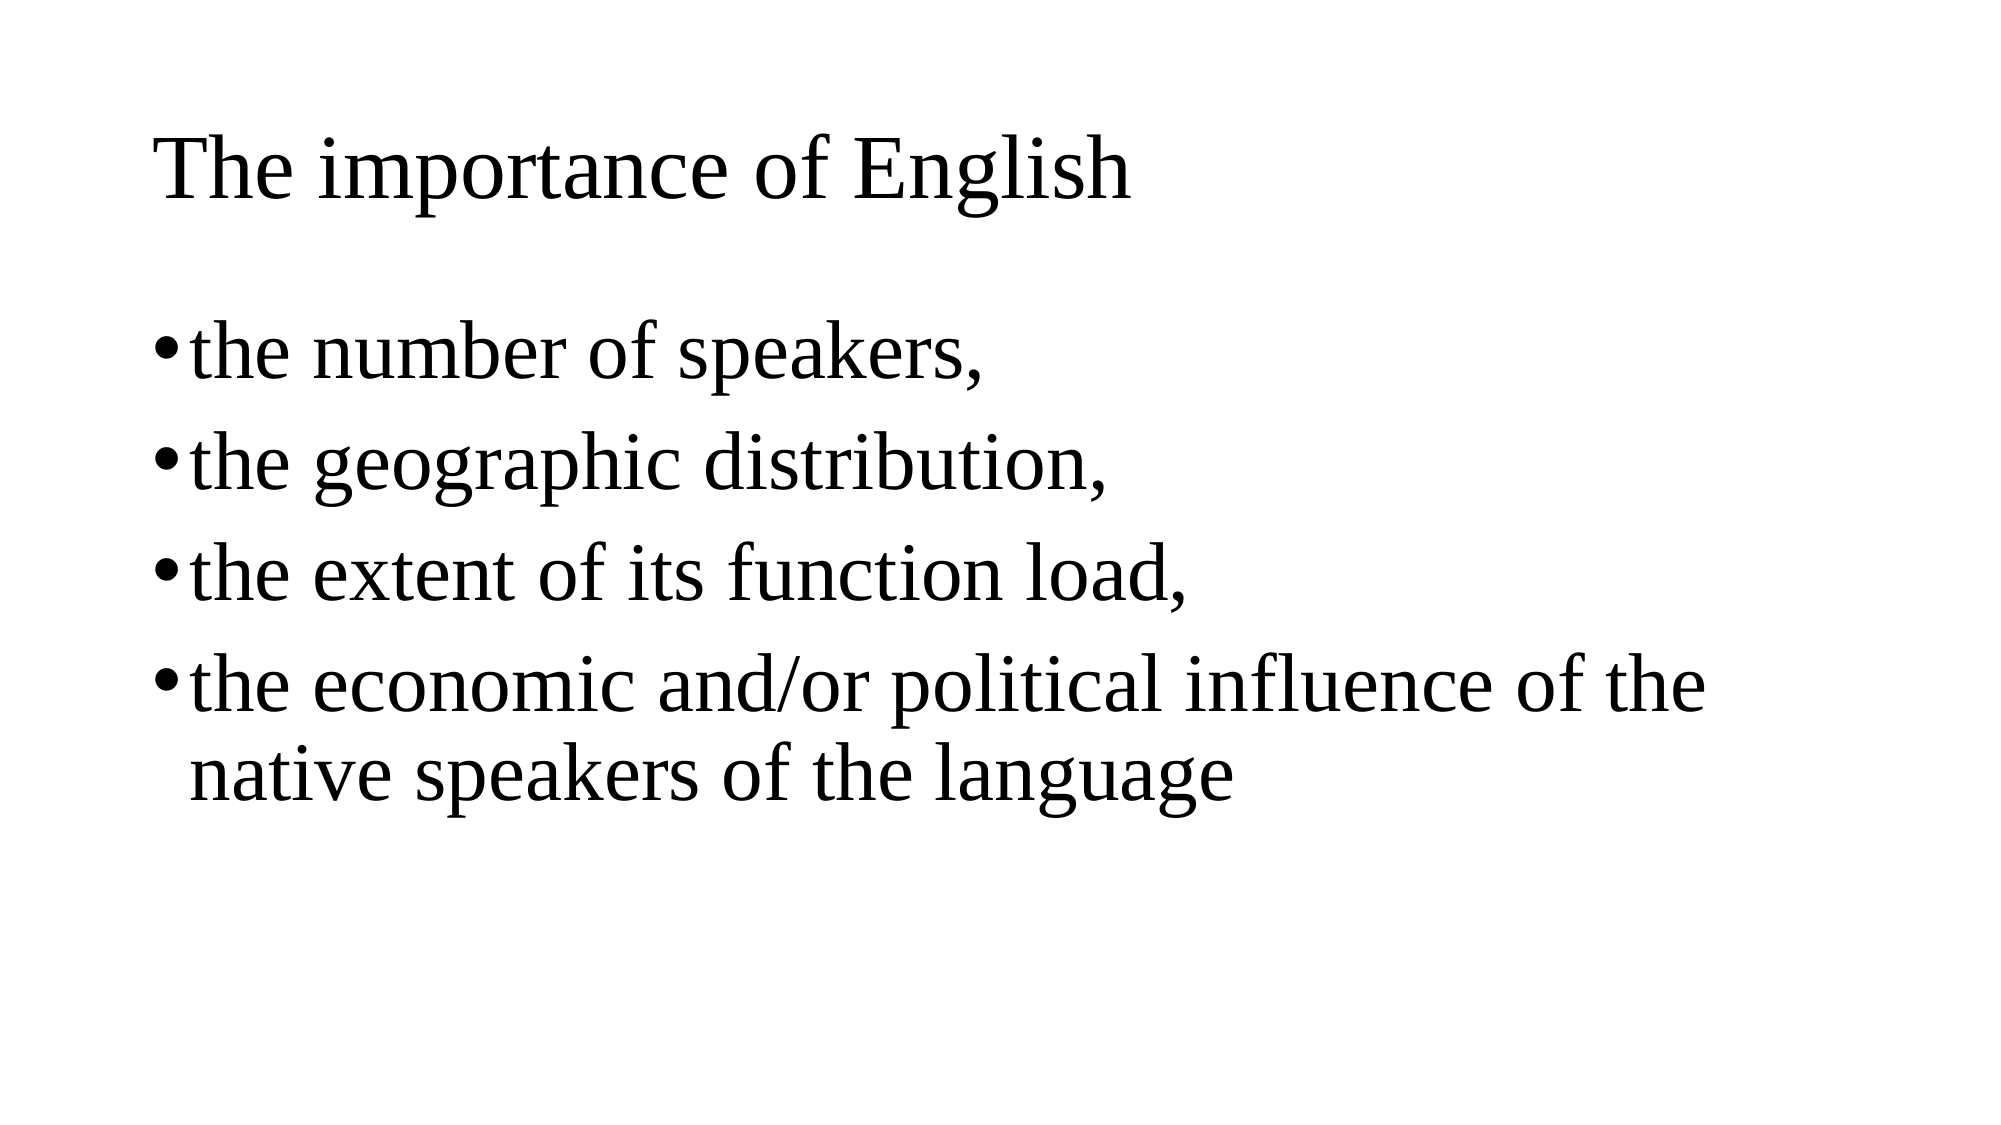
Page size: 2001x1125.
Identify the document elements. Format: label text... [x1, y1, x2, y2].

title The importance of English [137, 59, 1863, 278]
list the number of speakers, the geographic distribution, the extent of its function load, the economic and/or political influence of the native speakers of the language [137, 299, 1863, 1014]
